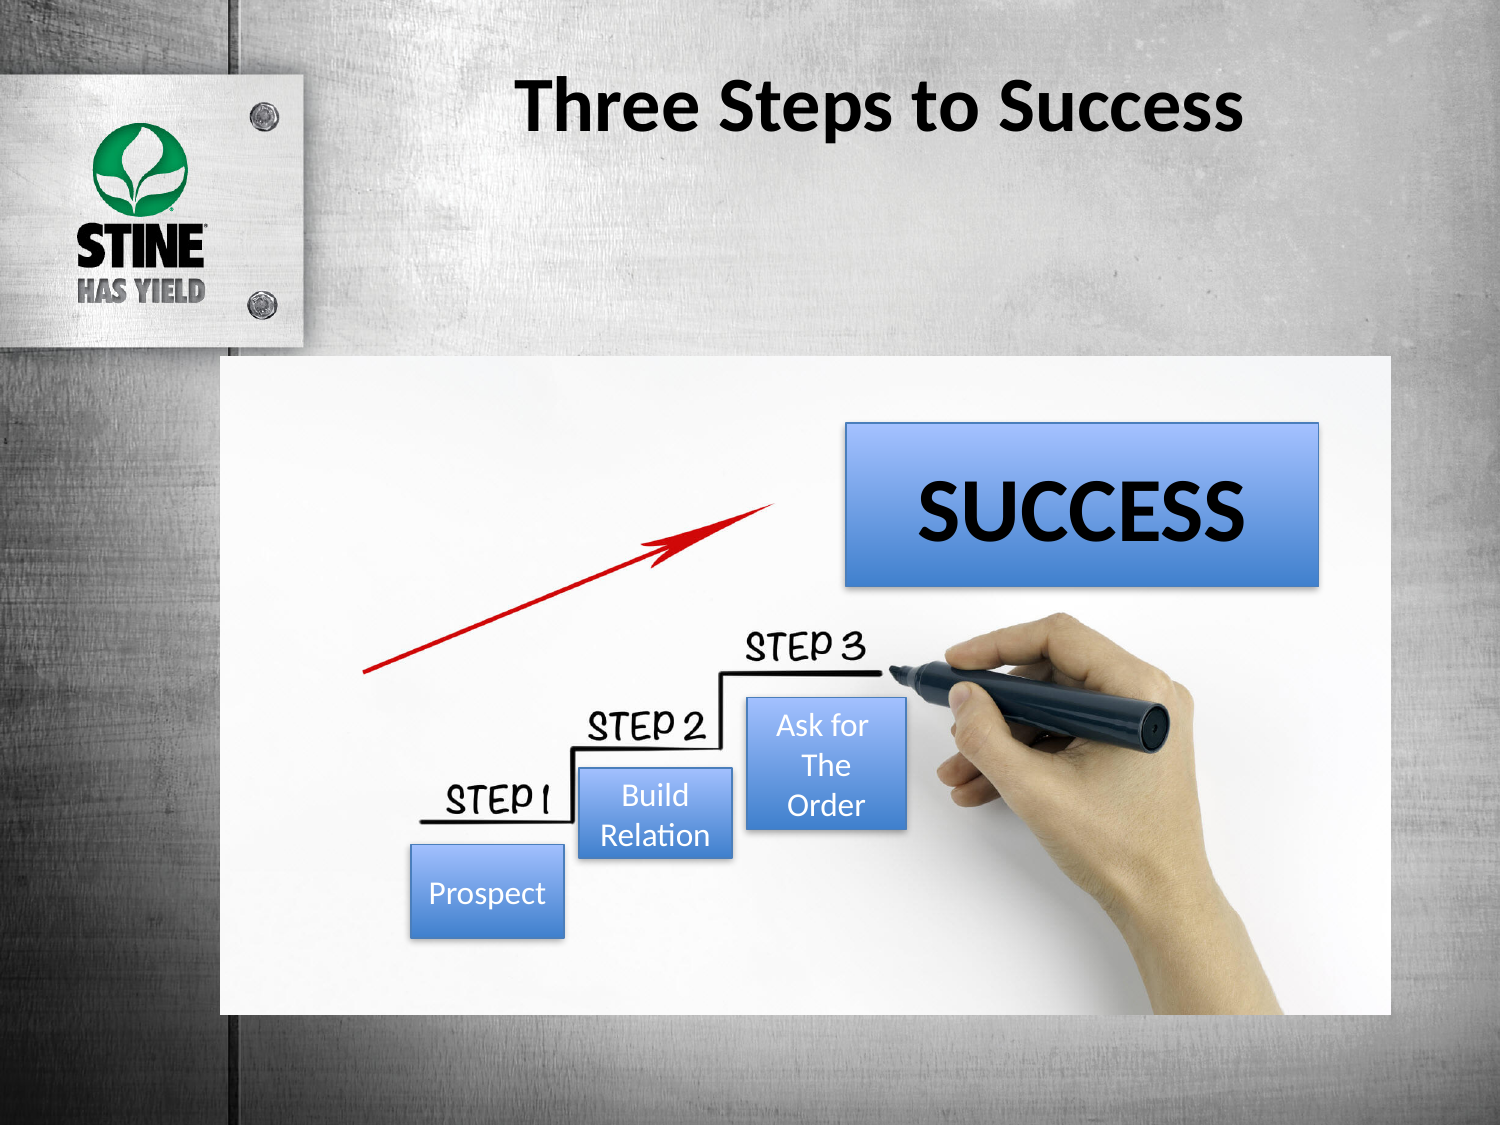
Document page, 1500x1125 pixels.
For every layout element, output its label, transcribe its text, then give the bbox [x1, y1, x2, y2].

picture [0, 0, 1500, 1125]
title Three Steps to Success [278, 45, 1481, 233]
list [219, 355, 1391, 1015]
